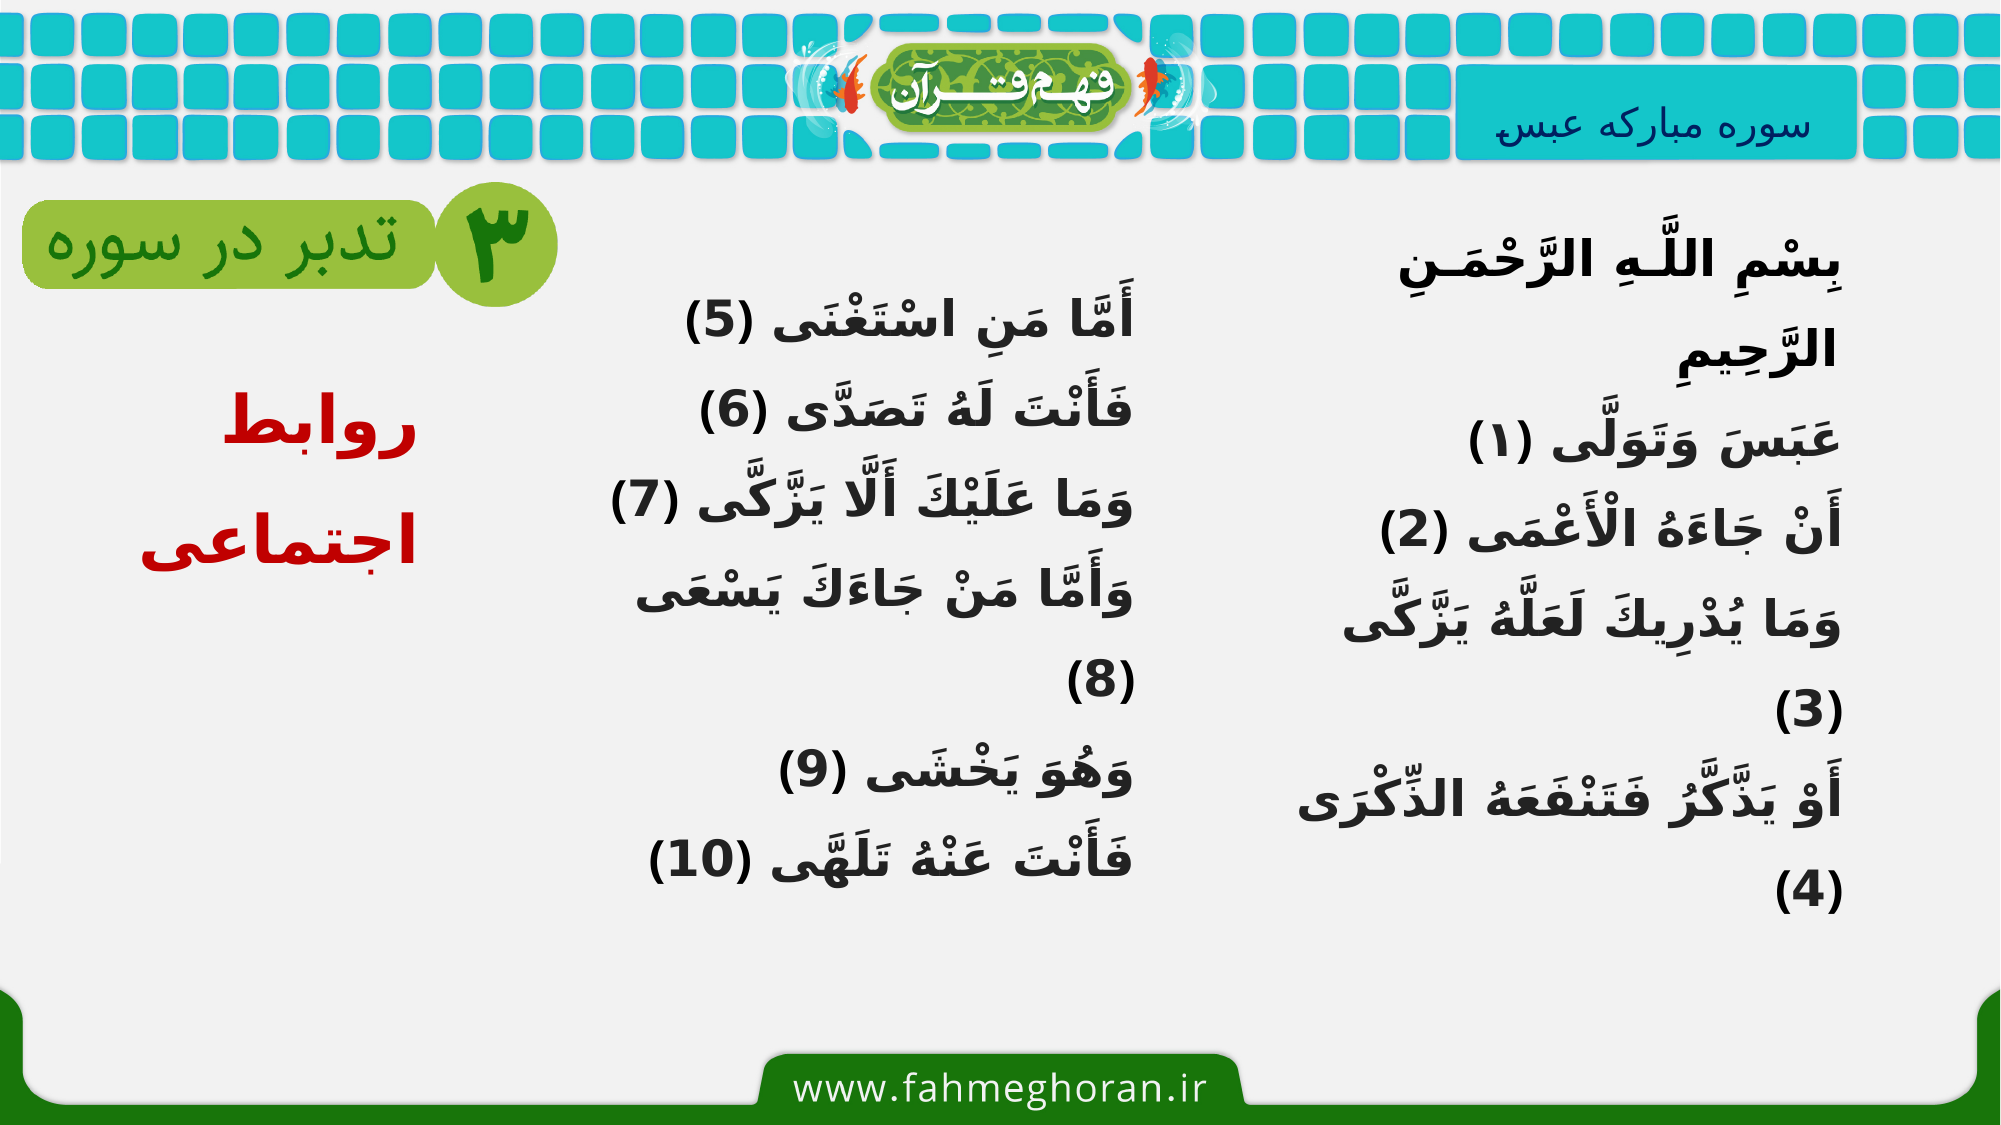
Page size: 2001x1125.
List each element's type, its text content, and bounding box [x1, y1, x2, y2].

text_box أَمَّا مَنِ اسْتَغْنَى ﴿5﴾ فَأَنْتَ لَهُ تَصَدَّى ﴿6﴾ وَمَا عَلَيْكَ أَلَّا يَزَّكَّى ﴿7﴾ وَأَمَّا مَنْ جَاءَكَ يَسْعَى ﴿8﴾ وَهُوَ يَخْشَى ﴿9﴾ فَأَنْتَ عَنْهُ تَلَهَّى ﴿10﴾ [536, 189, 1151, 894]
text_box سوره مبارکه عبس [1450, 66, 1859, 154]
text_box روابط اجتماعی [43, 330, 435, 584]
text_box بِسْمِ اللَّـهِ الرَّ‌حْمَـنِ الرَّ‌حِيمِ عَبَسَ وَتَوَلَّى ﴿۱﴾ أَنْ جَاءَهُ الْأَعْمَى ﴿2﴾ وَمَا يُدْرِيكَ لَعَلَّهُ يَزَّكَّى ﴿3﴾ أَوْ يَذَّكَّرُ فَتَنْفَعَهُ الذِّكْرَى ﴿4﴾ [1244, 189, 1859, 924]
picture [0, 0, 2001, 1125]
